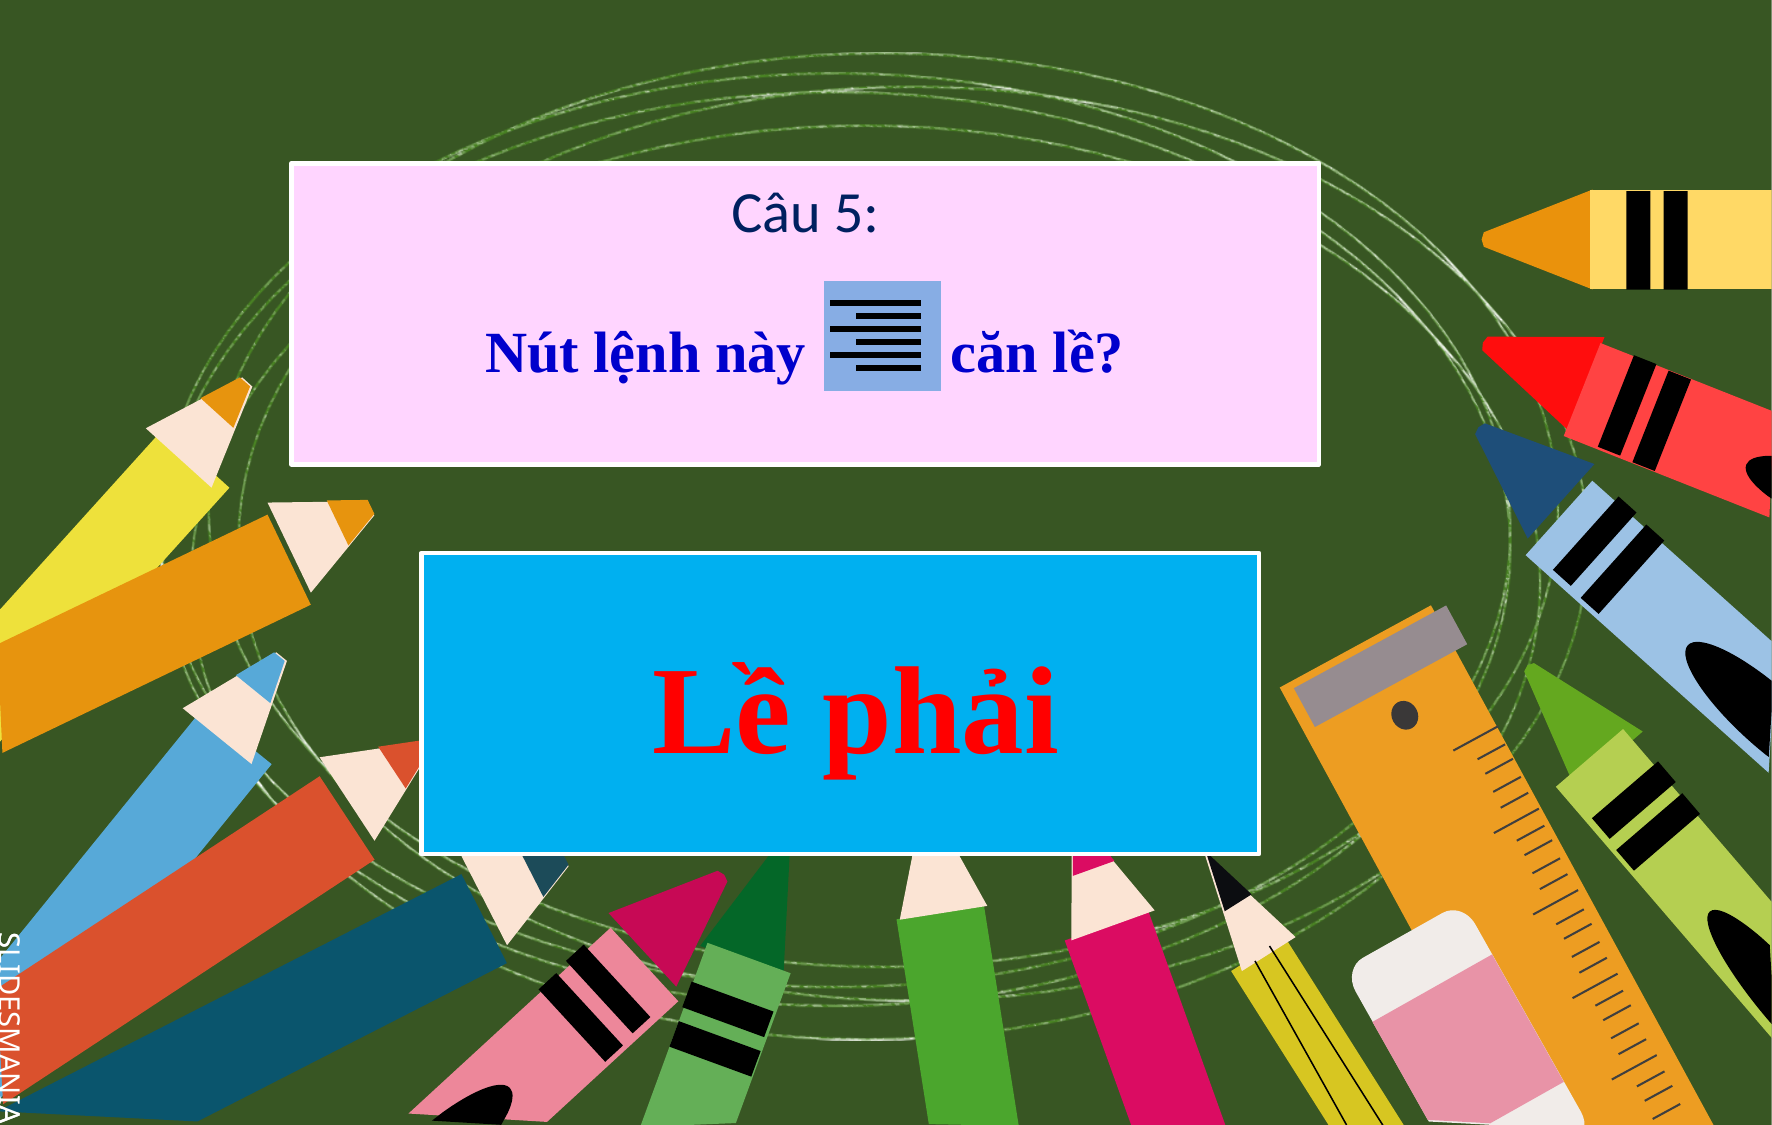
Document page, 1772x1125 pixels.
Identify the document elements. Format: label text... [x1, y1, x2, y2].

text_box Lề phải [419, 551, 1261, 856]
picture [160, 52, 1589, 1041]
picture [1112, 856, 1274, 1041]
text_box Câu 5: Nút lệnh này căn lề? [289, 161, 1321, 466]
picture [767, 856, 915, 1041]
picture [961, 856, 1100, 1041]
